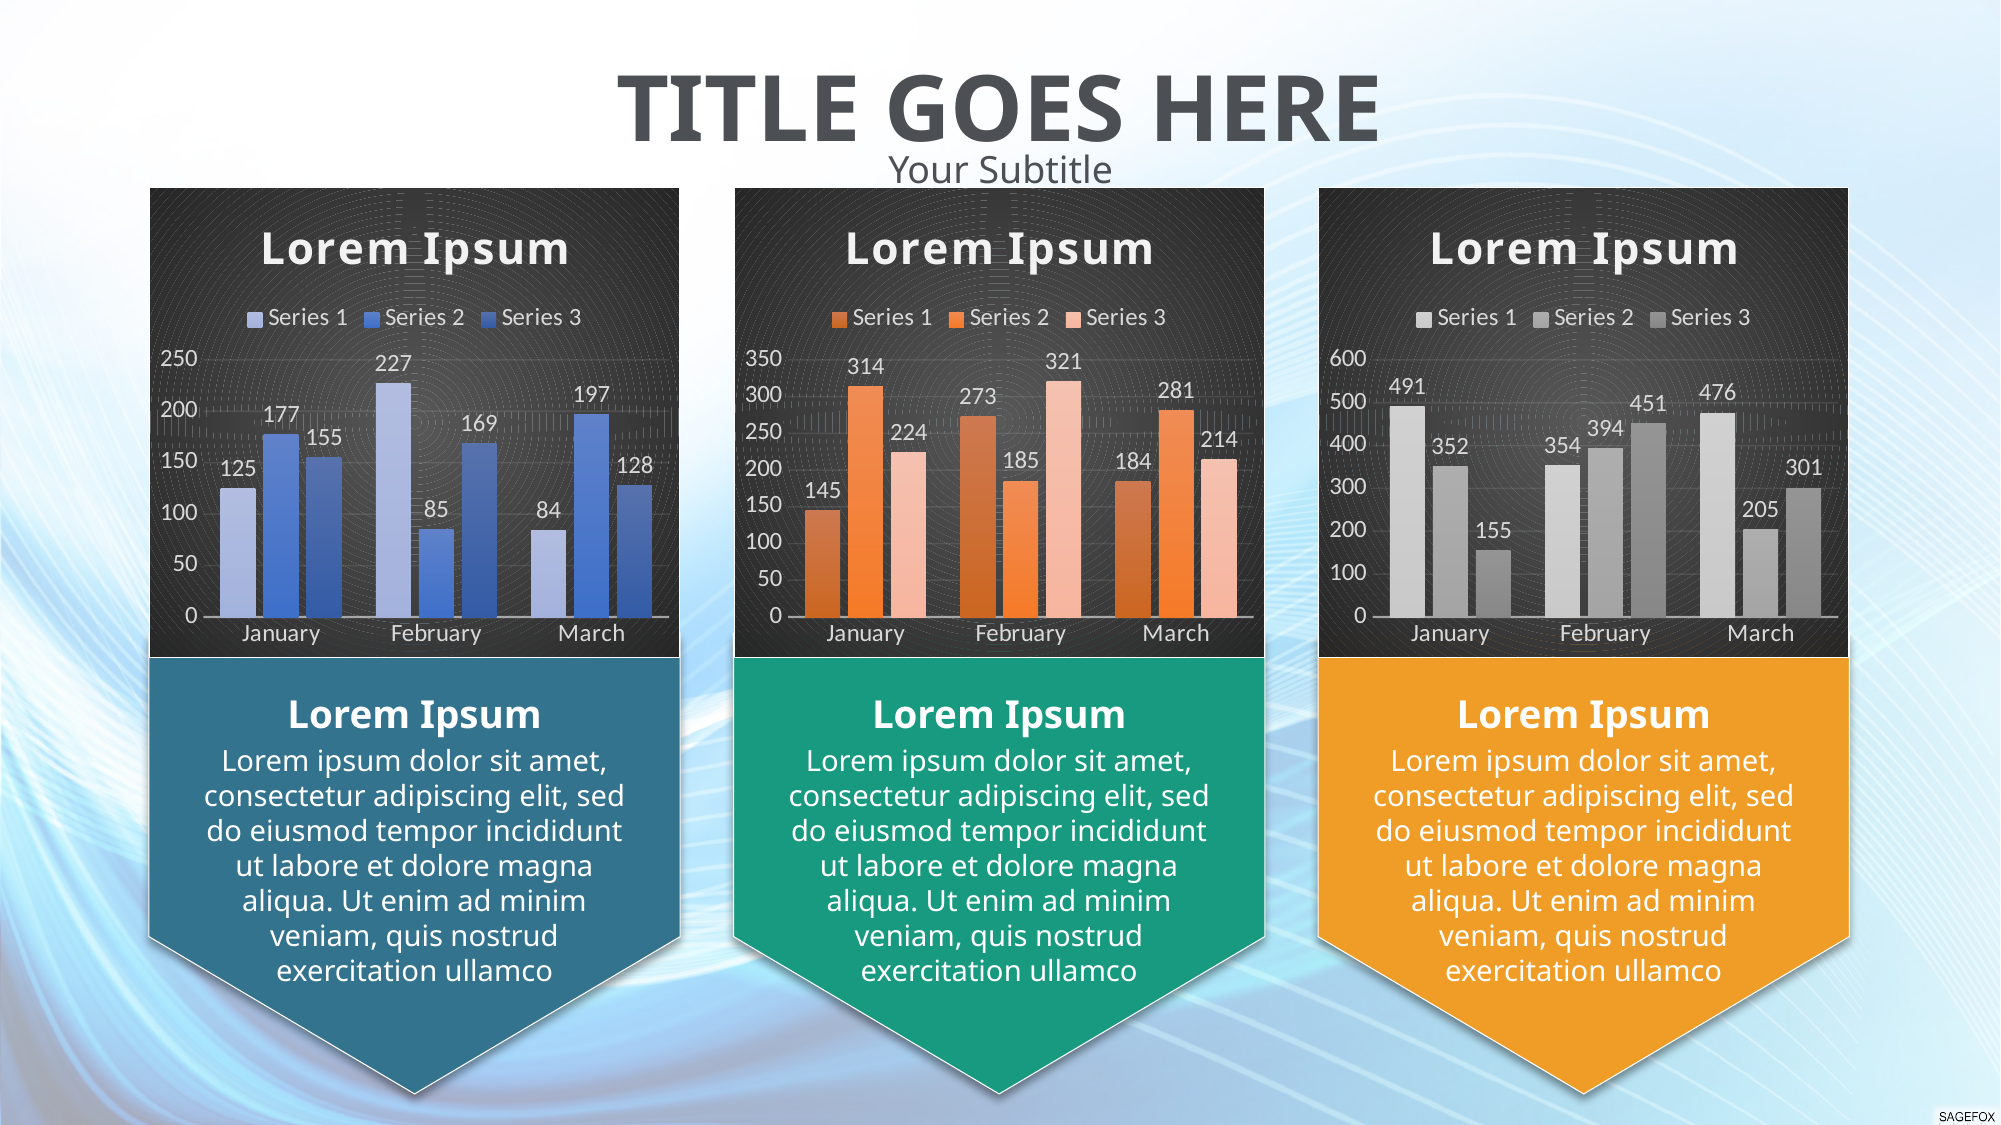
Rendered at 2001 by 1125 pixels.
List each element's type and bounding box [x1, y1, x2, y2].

text_box [148, 658, 681, 1094]
chart [1318, 186, 1850, 658]
text_box [548, 42, 1452, 199]
chart [733, 199, 1265, 658]
picture [1936, 1111, 1997, 1125]
chart [148, 186, 681, 658]
text_box [733, 658, 1265, 1094]
text_box [1318, 658, 1850, 1094]
